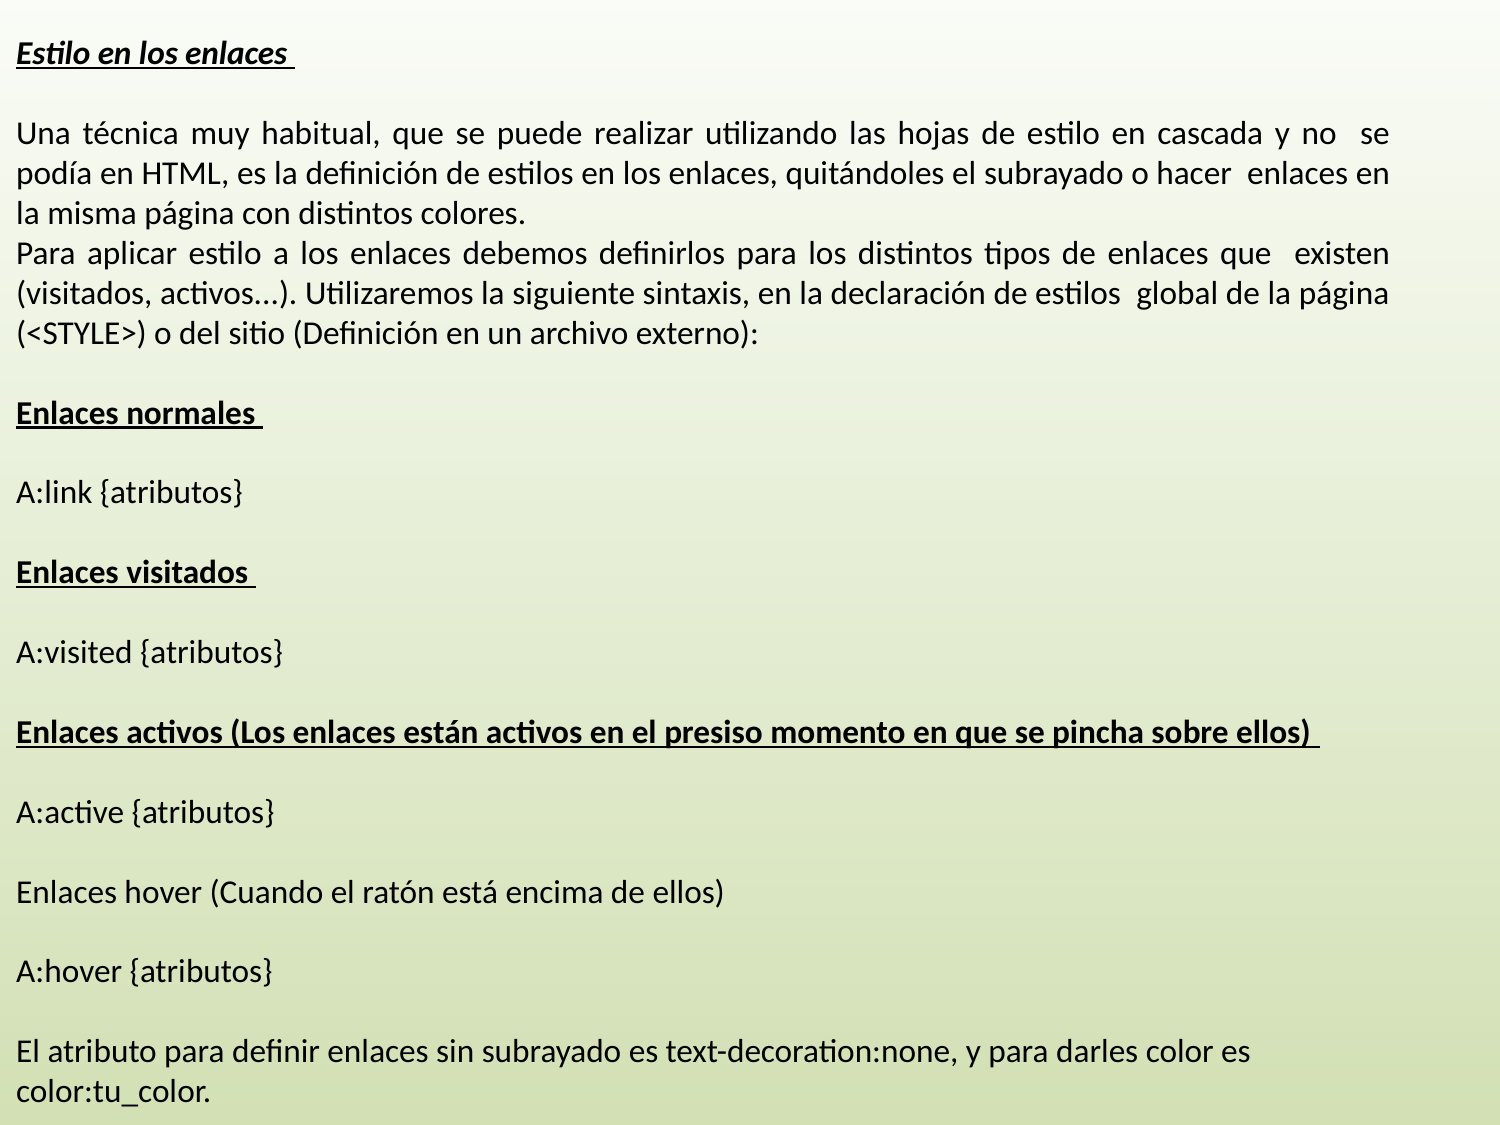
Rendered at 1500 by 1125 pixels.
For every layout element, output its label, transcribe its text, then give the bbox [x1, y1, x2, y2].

text_box Estilo en los enlaces Una técnica muy habitual, que se puede realizar utilizando las hojas de estilo en cascada y no se podía en HTML, es la definición de estilos en los enlaces, quitándoles el subrayado o hacer enlaces en la misma página con distintos colores. Para aplicar estilo a los enlaces debemos definirlos para los distintos tipos de enlaces que existen (visitados, activos...). Utilizaremos la siguiente sintaxis, en la declaración de estilos global de la página (<STYLE>) o del sitio (Definición en un archivo externo): Enlaces normales A:link {atributos} Enlaces visitados A:visited {atributos} Enlaces activos (Los enlaces están activos en el presiso momento en que se pincha sobre ellos) A:active {atributos} Enlaces hover (Cuando el ratón está encima de ellos) A:hover {atributos} El atributo para definir enlaces sin subrayado es text-decoration:none, y para darles color es color:tu_color. [1, 24, 1408, 1117]
